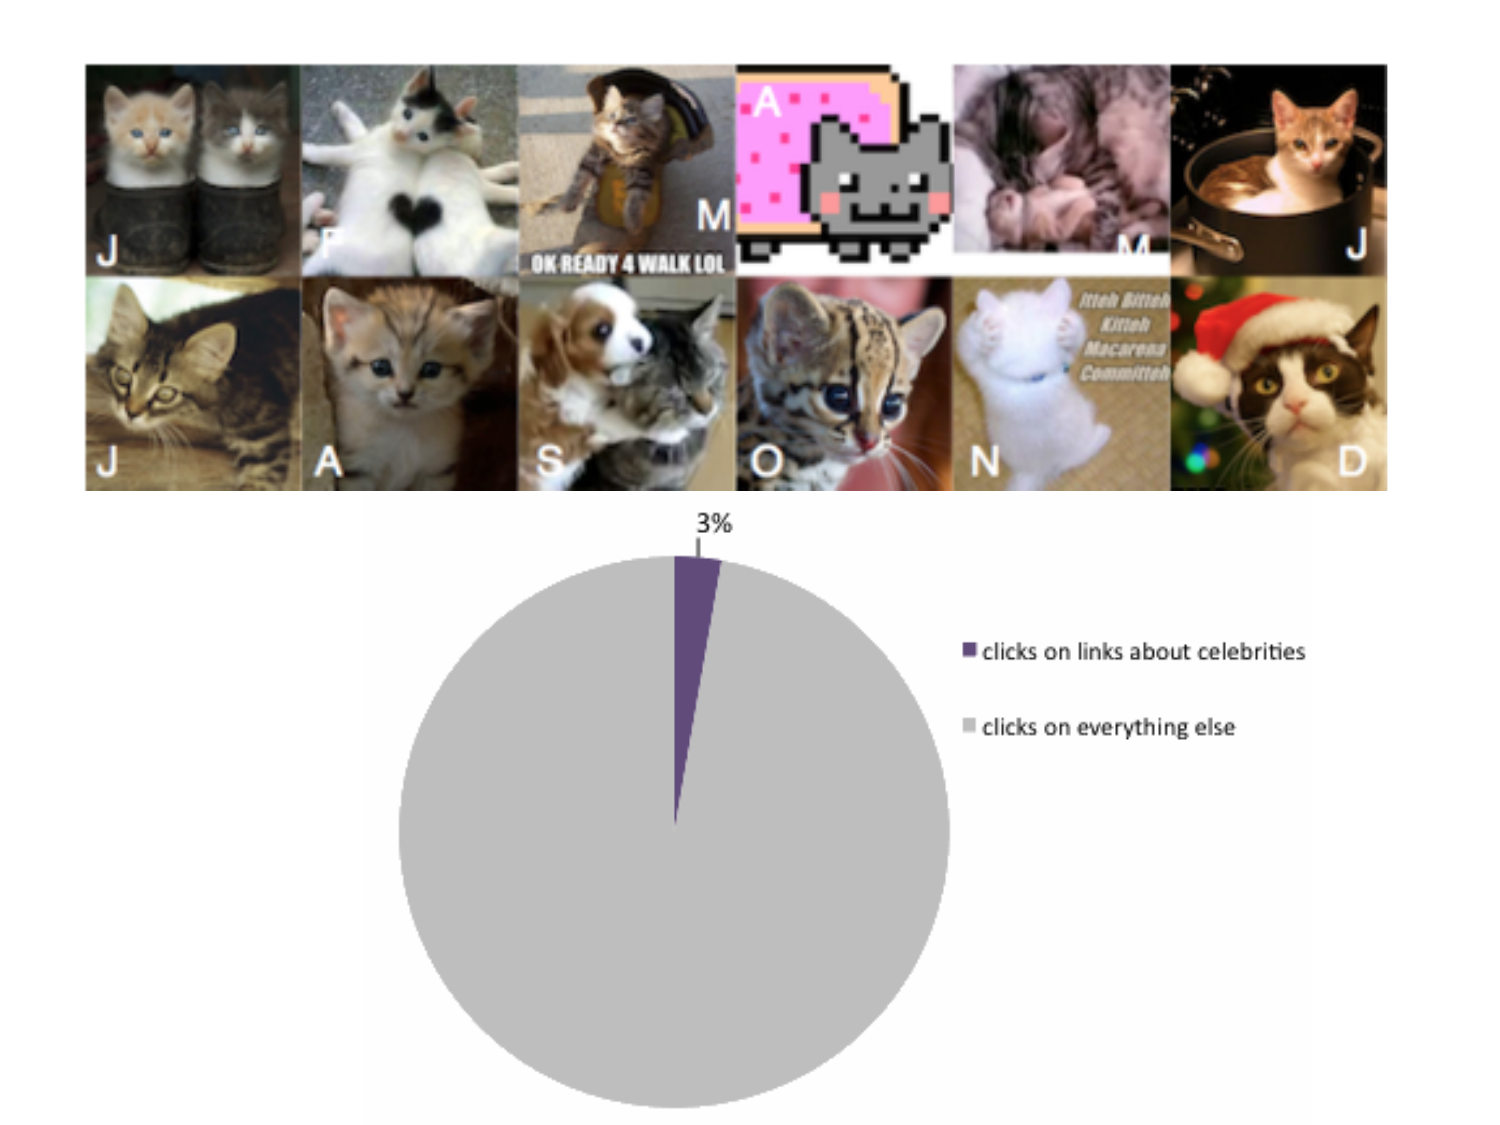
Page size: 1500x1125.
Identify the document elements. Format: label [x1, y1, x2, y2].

text_box [84, 63, 1388, 491]
text_box [363, 492, 1312, 1125]
